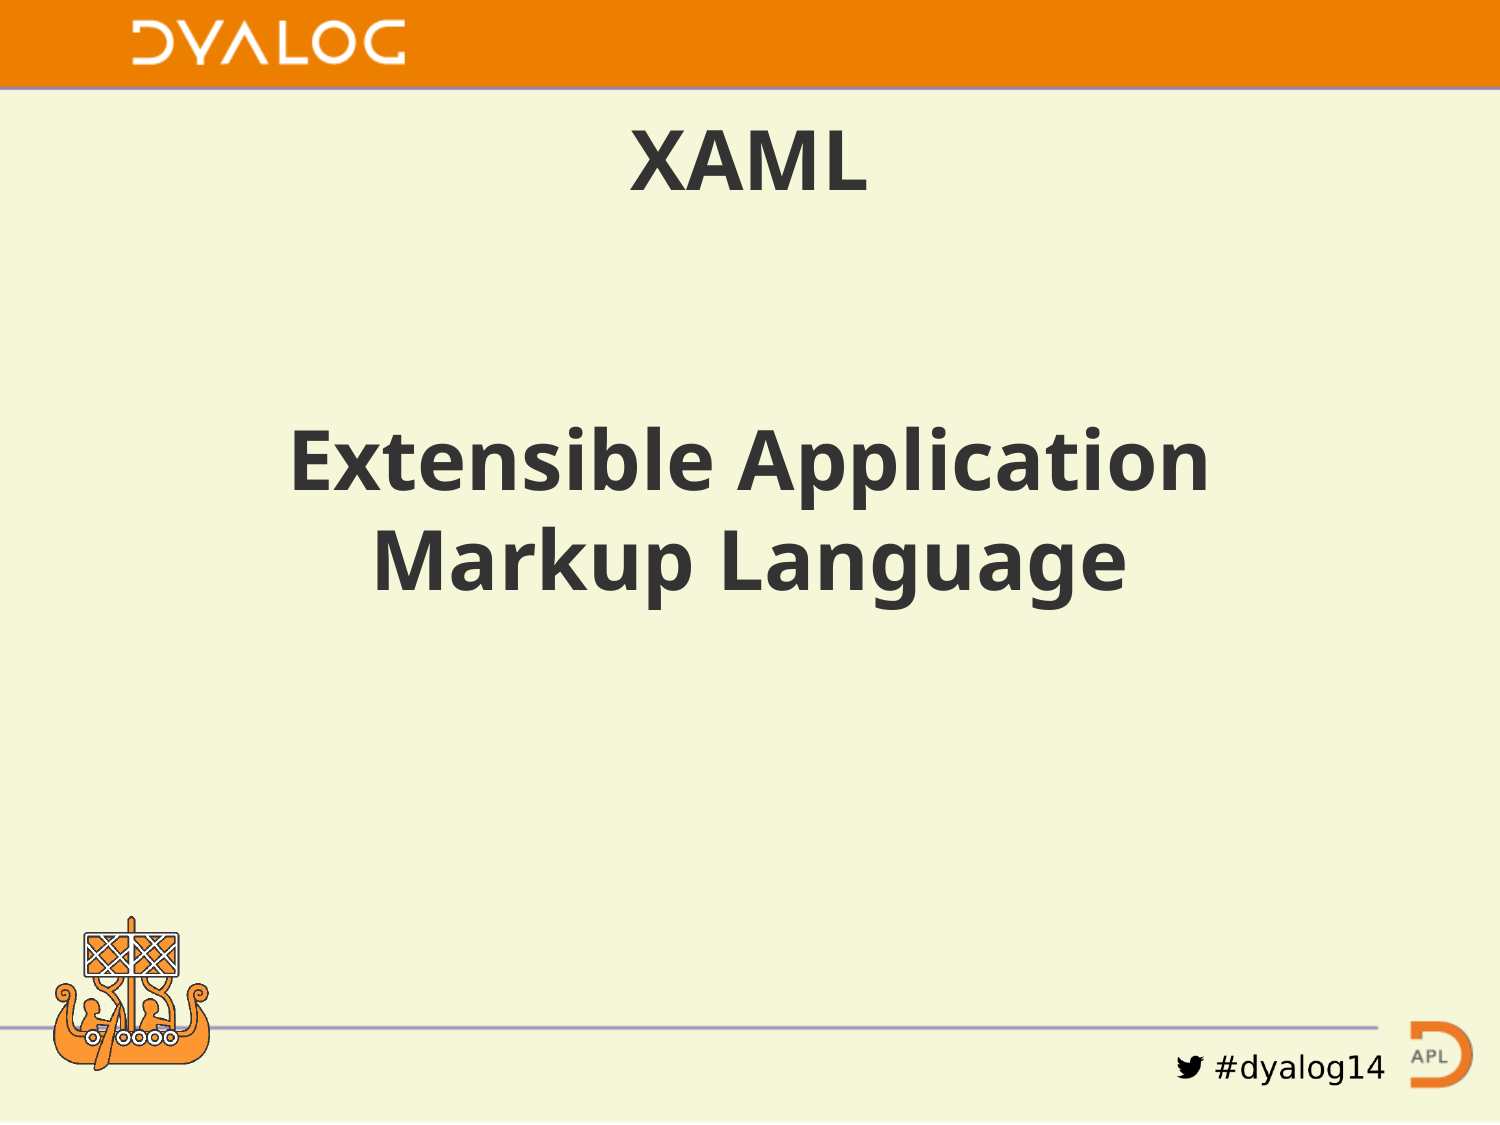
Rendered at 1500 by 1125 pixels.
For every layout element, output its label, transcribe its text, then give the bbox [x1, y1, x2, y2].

picture [0, 0, 1500, 1123]
title XAML Extensible Application Markup Language [112, 99, 1388, 288]
